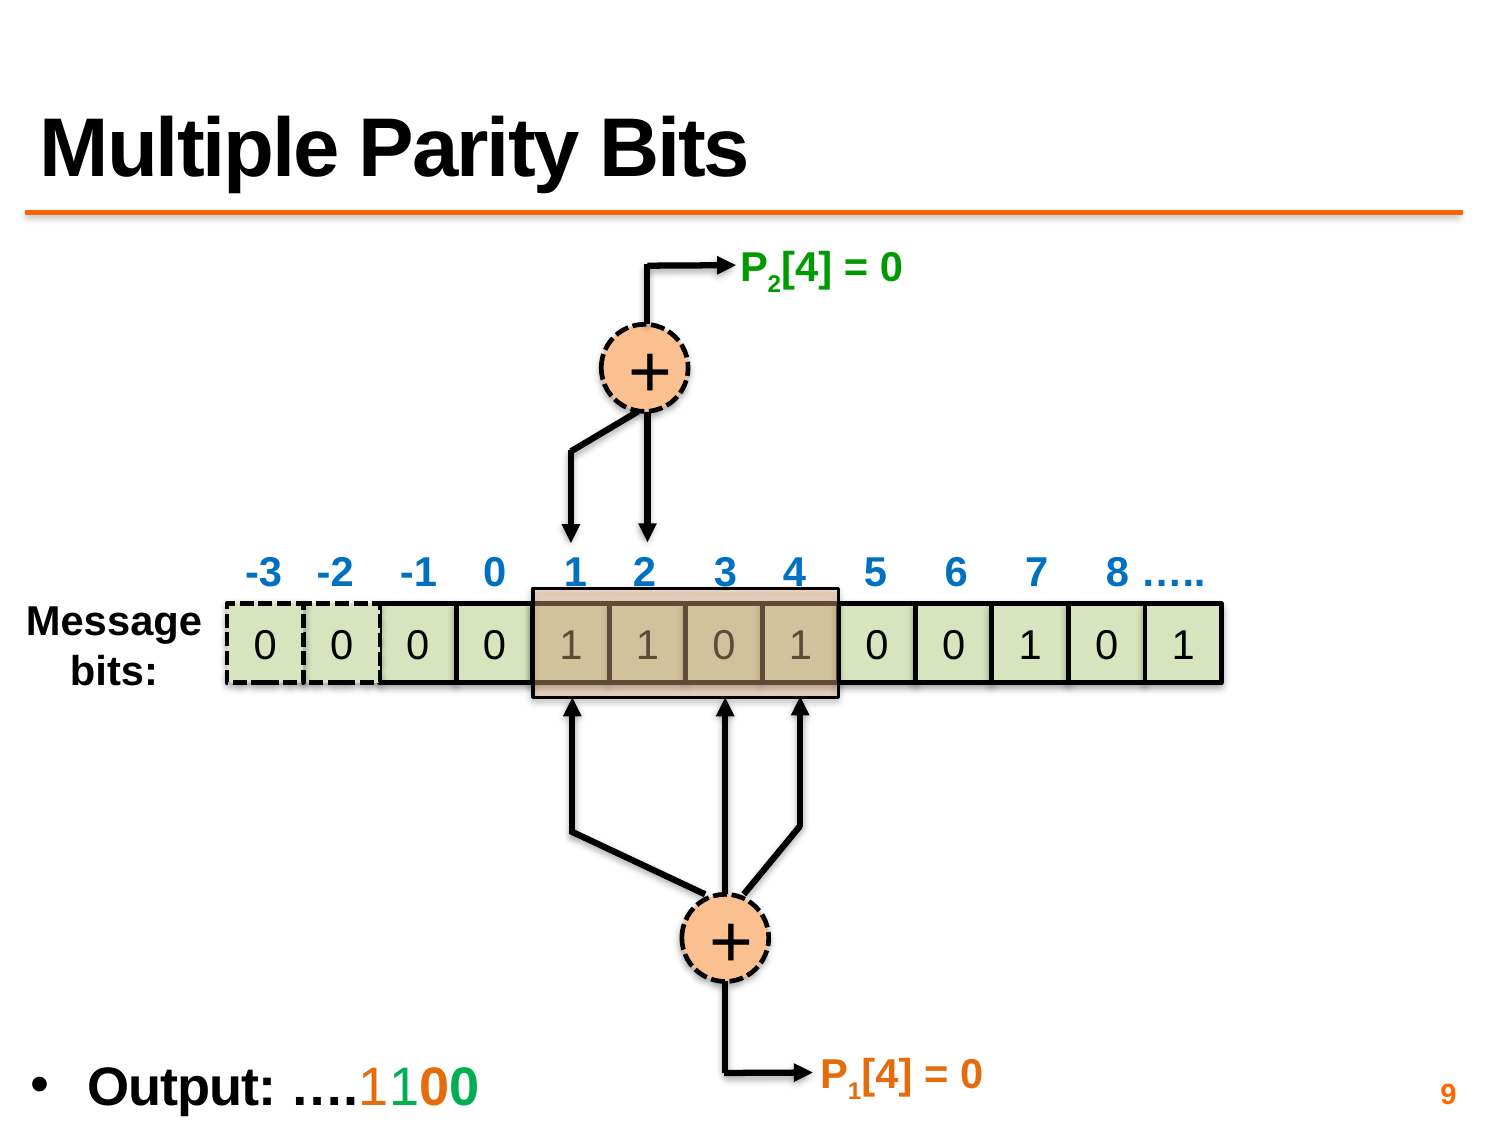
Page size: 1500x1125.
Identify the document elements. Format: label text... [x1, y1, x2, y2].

text_box [532, 588, 839, 698]
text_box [570, 831, 706, 895]
slide_number 9 [1112, 1074, 1463, 1110]
text_box P2[4] = 0 [725, 232, 989, 305]
text_box P1[4] = 0 [805, 1039, 1069, 1112]
text_box 0 [844, 603, 913, 684]
text_box 0 [455, 603, 527, 684]
text_box + [600, 323, 689, 413]
text_box Message bits: [10, 586, 218, 702]
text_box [570, 411, 639, 452]
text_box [743, 825, 801, 895]
list Output: ….1100 [24, 1057, 648, 1125]
text_box 0 [305, 603, 381, 684]
text_box 0 [1068, 603, 1142, 684]
text_box 0 [226, 602, 304, 684]
title Multiple Parity Bits [24, 24, 1463, 201]
text_box -3 -2 -1 0 1 2 3 4 5 6 7 8 ….. [230, 537, 1231, 603]
text_box 1 [1144, 603, 1222, 684]
text_box [725, 266, 734, 271]
text_box 0 [915, 603, 989, 684]
text_box 0 [382, 603, 453, 684]
text_box 1 [991, 603, 1066, 684]
text_box + [681, 893, 770, 982]
